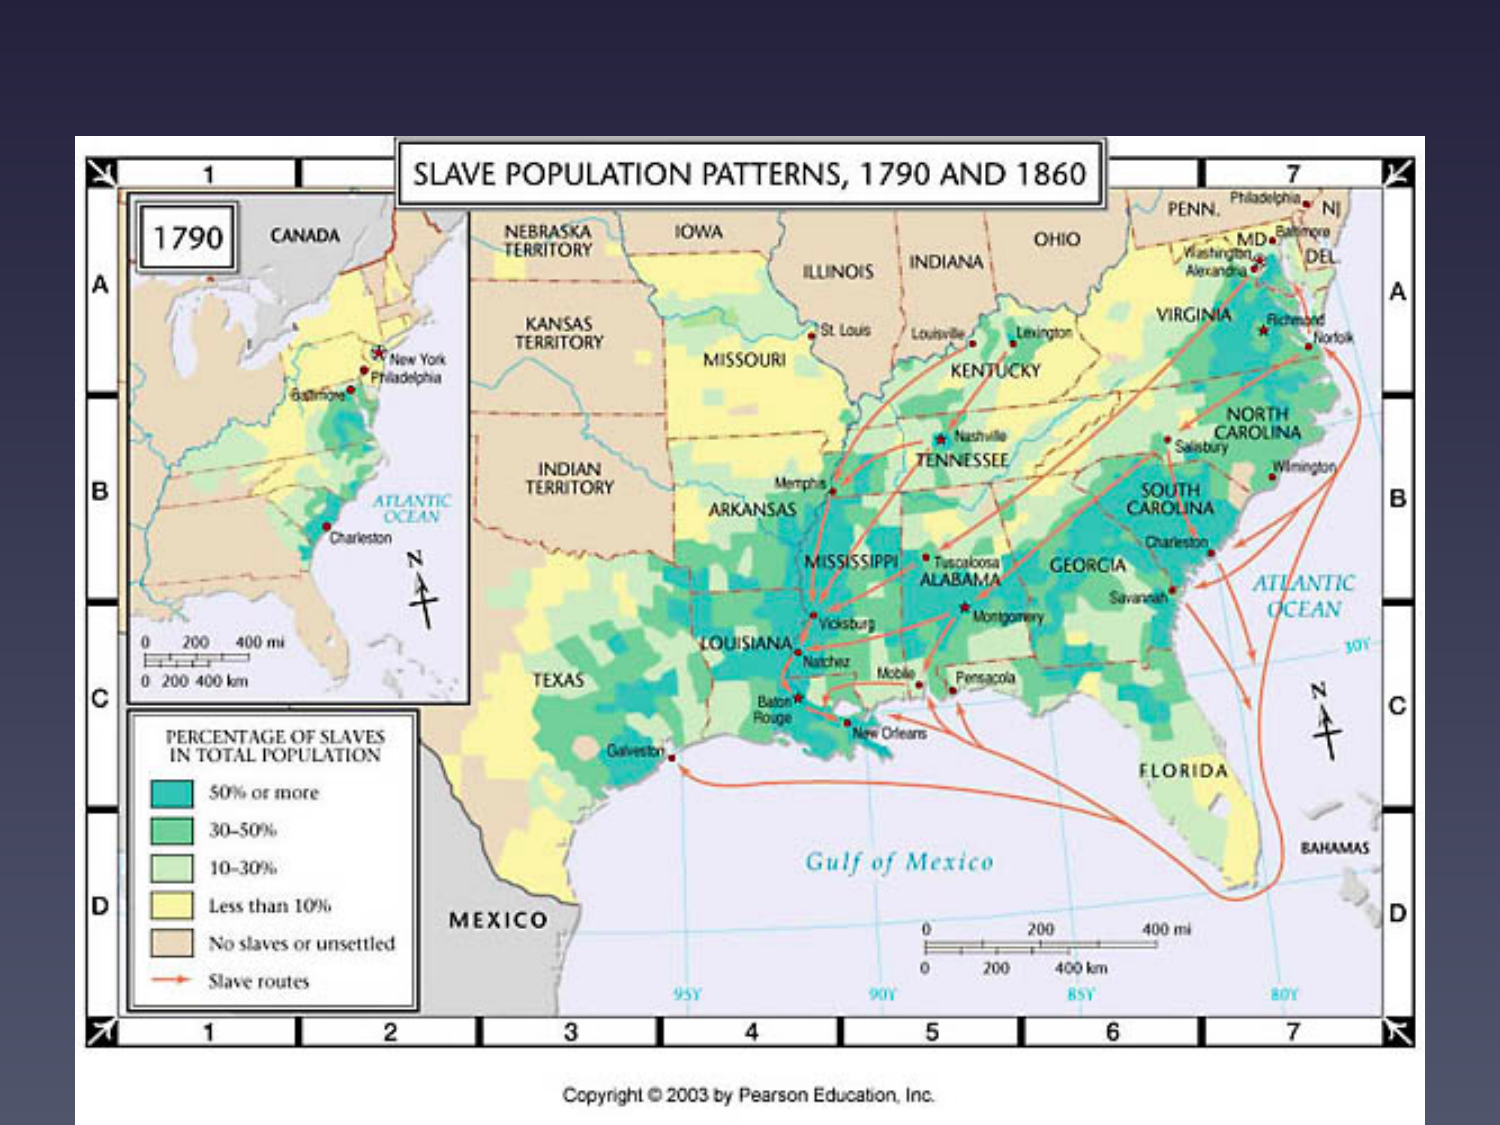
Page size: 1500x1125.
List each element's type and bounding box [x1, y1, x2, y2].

list [74, 125, 1426, 1125]
